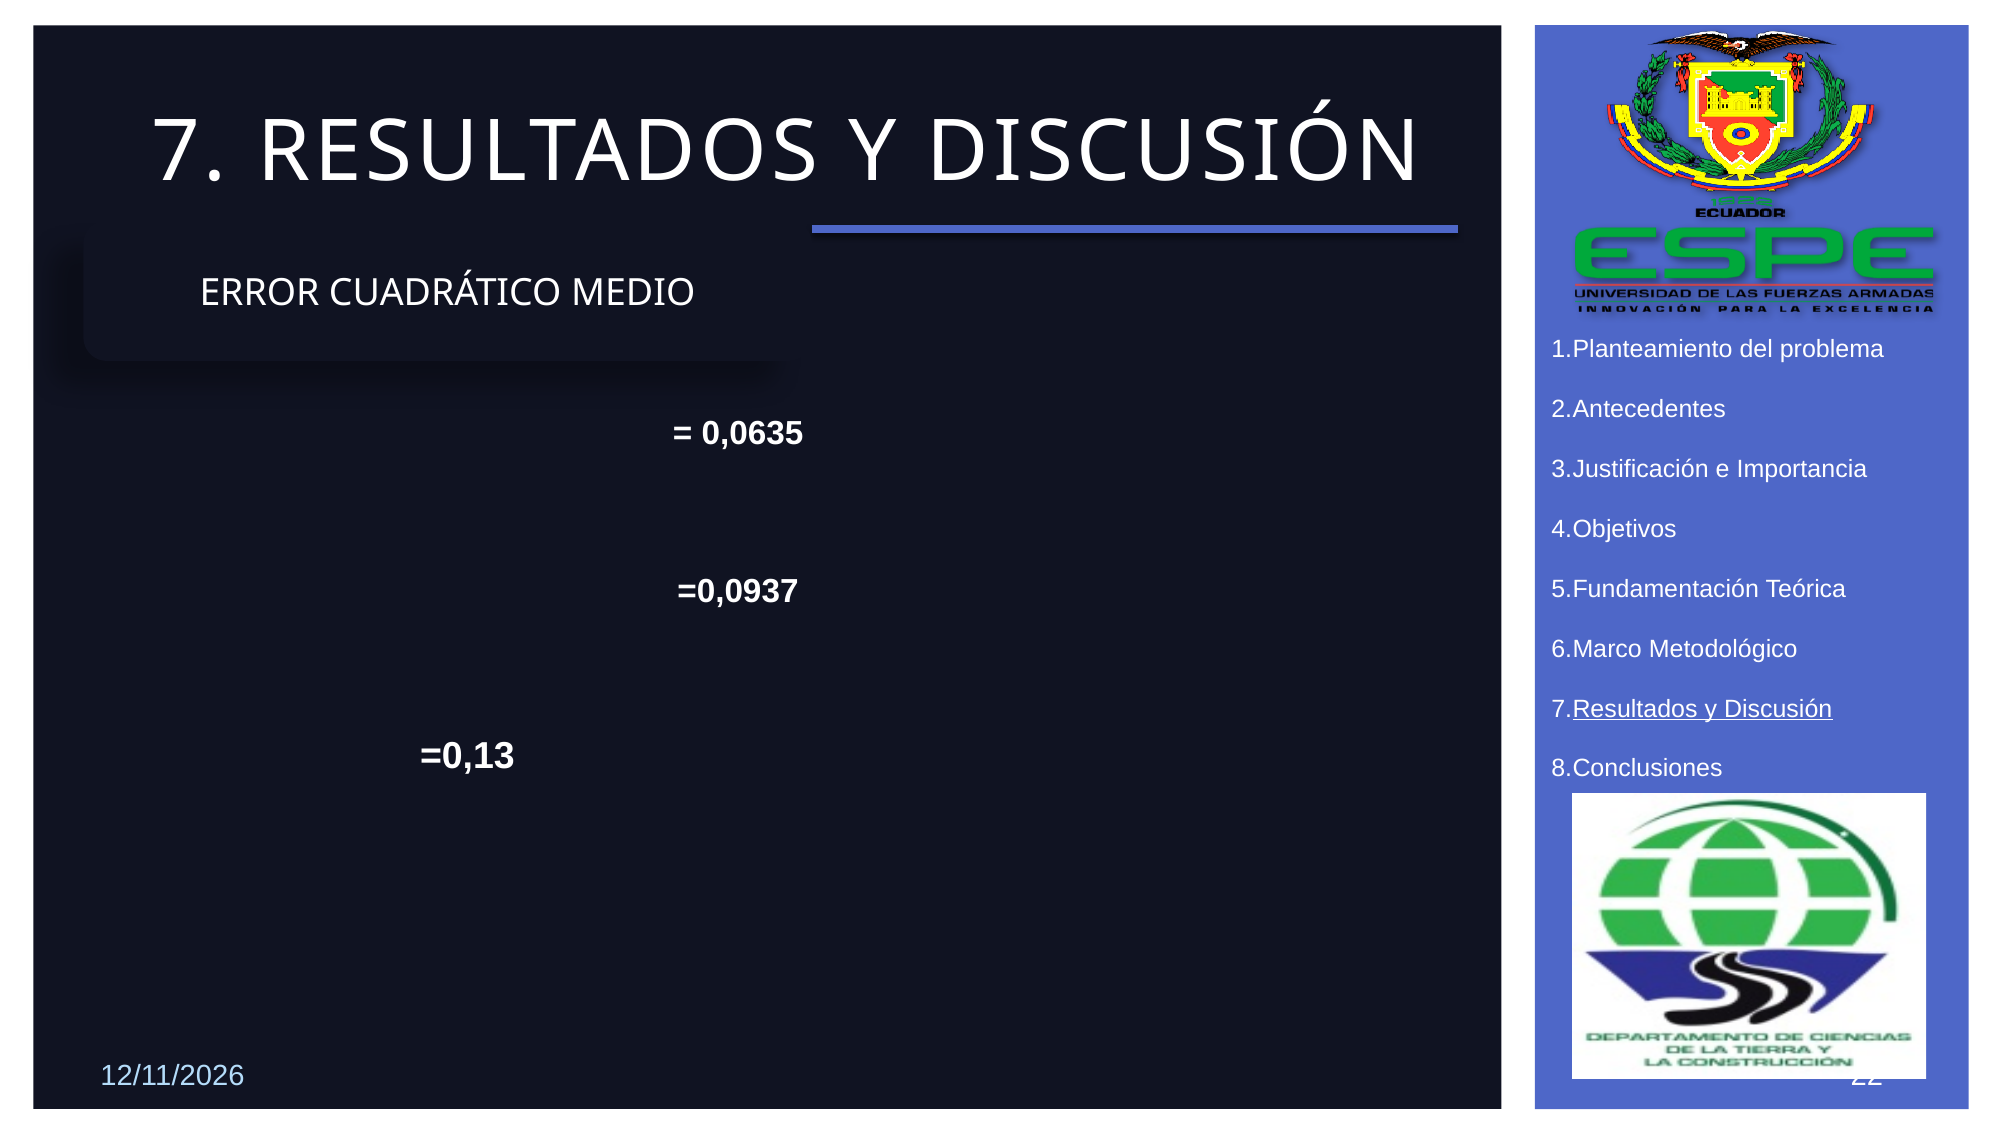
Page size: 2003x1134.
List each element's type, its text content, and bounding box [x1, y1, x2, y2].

slide_number 22 [1801, 1049, 1932, 1098]
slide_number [81, 1050, 549, 1097]
text_box [83, 284, 1459, 1013]
picture [1606, 30, 1892, 218]
text_box ERROR CUADRÁTICO MEDIO [81, 218, 814, 363]
picture [1571, 792, 1927, 1080]
subtitle Planteamiento del problema Antecedentes Justificación e Importancia Objetivos Fundamentación Teórica Marco Metodológico Resultados y Discusión Conclusiones [1532, 300, 1966, 873]
title 7. Resultados y discusión [83, 58, 1443, 230]
picture [1564, 227, 1934, 312]
